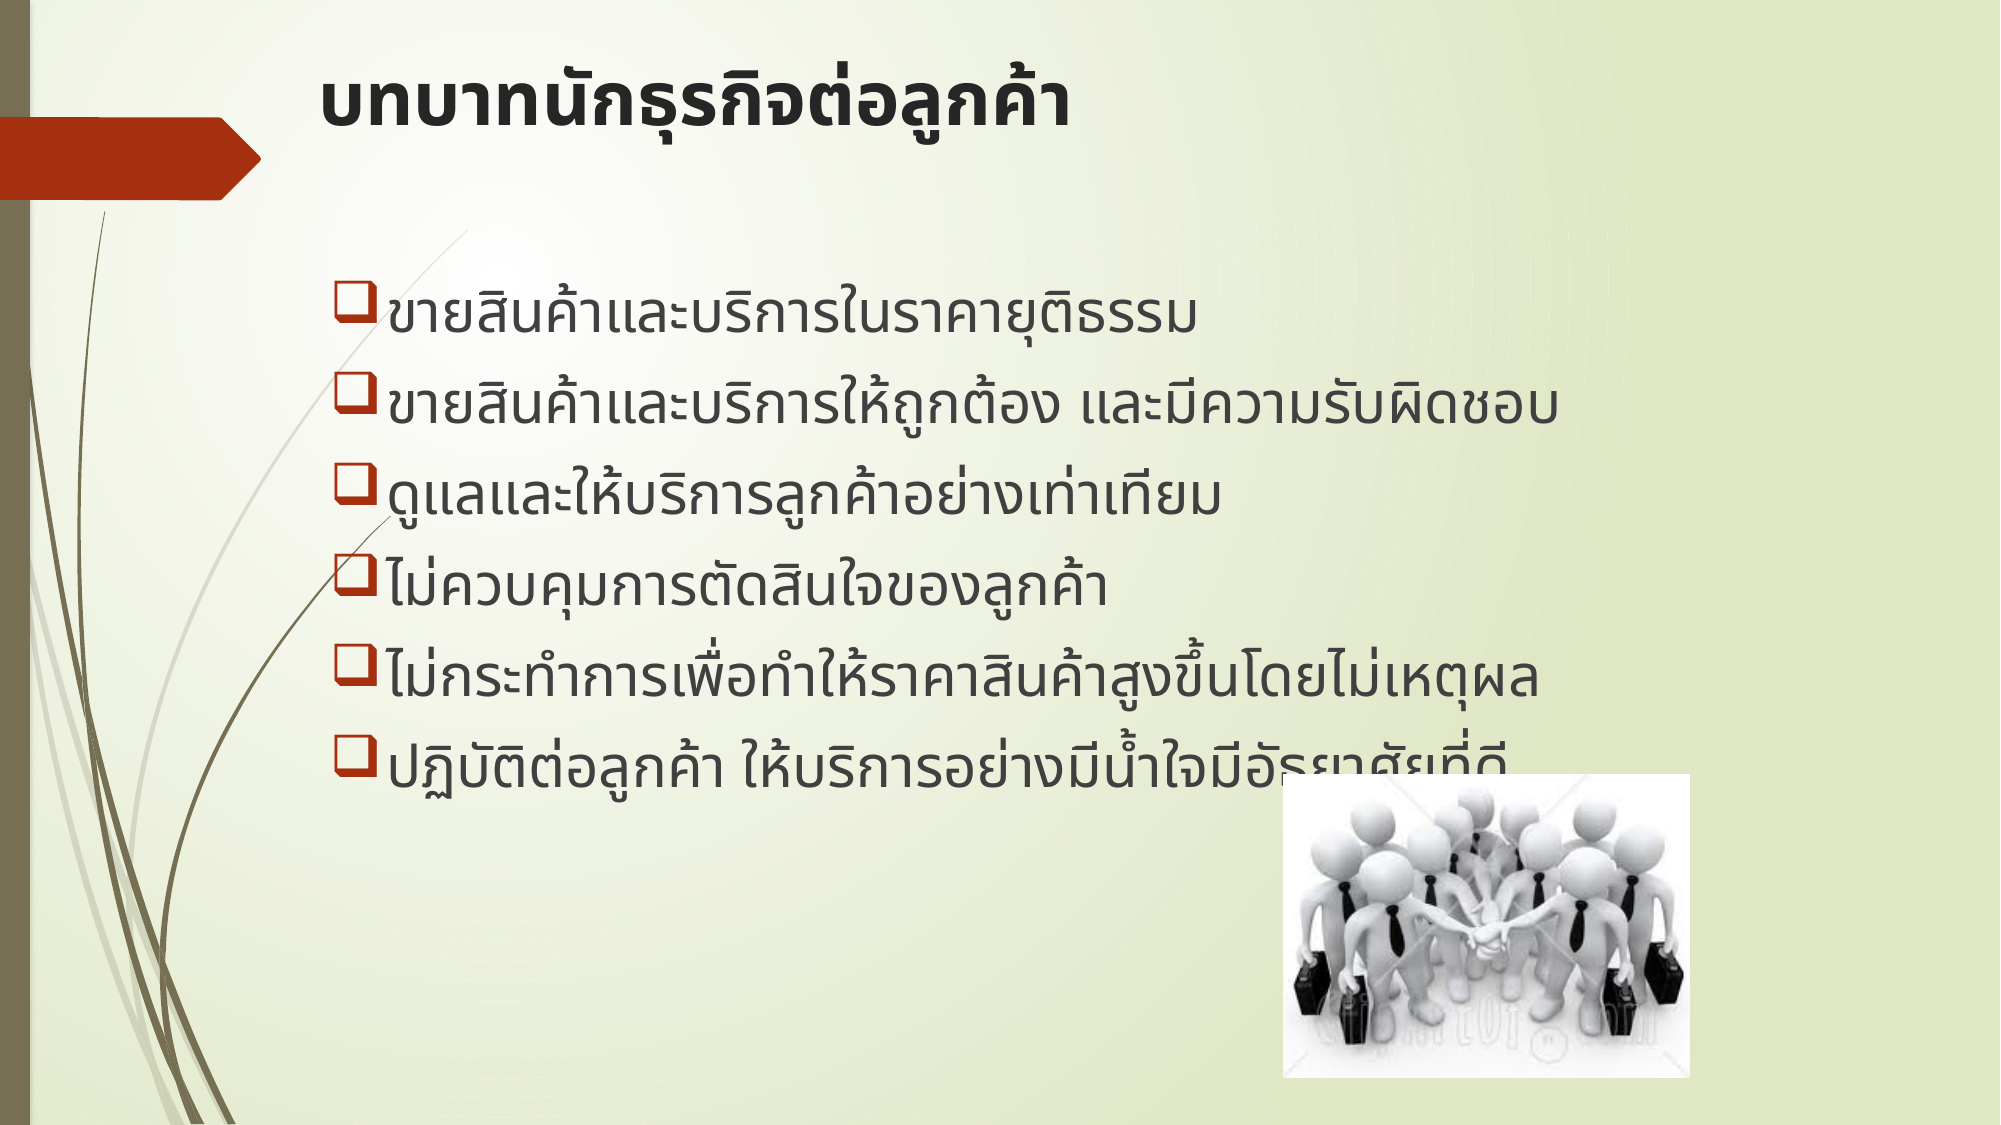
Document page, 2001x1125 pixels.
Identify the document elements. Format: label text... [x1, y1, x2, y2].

picture [1283, 774, 1691, 1079]
title บทบาทนักธุรกิจต่อลูกค้า [303, 42, 1654, 231]
list ขายสินค้าและบริการในราคายุติธรรม ขายสินค้าและบริการให้ถูกต้อง และมีความรับผิดชอบ ดูแลและให้บริการลูกค้าอย่างเท่าเทียม ไม่ควบคุมการตัดสินใจของลูกค้า ไม่กระทำการเพื่อทำให้ราคาสินค้าสูงขึ้นโดยไม่เหตุผล ปฏิบัติต่อลูกค้า ให้บริการอย่างมีน้ำใจมีอัธยาศัยที่ดี [314, 267, 1665, 1010]
